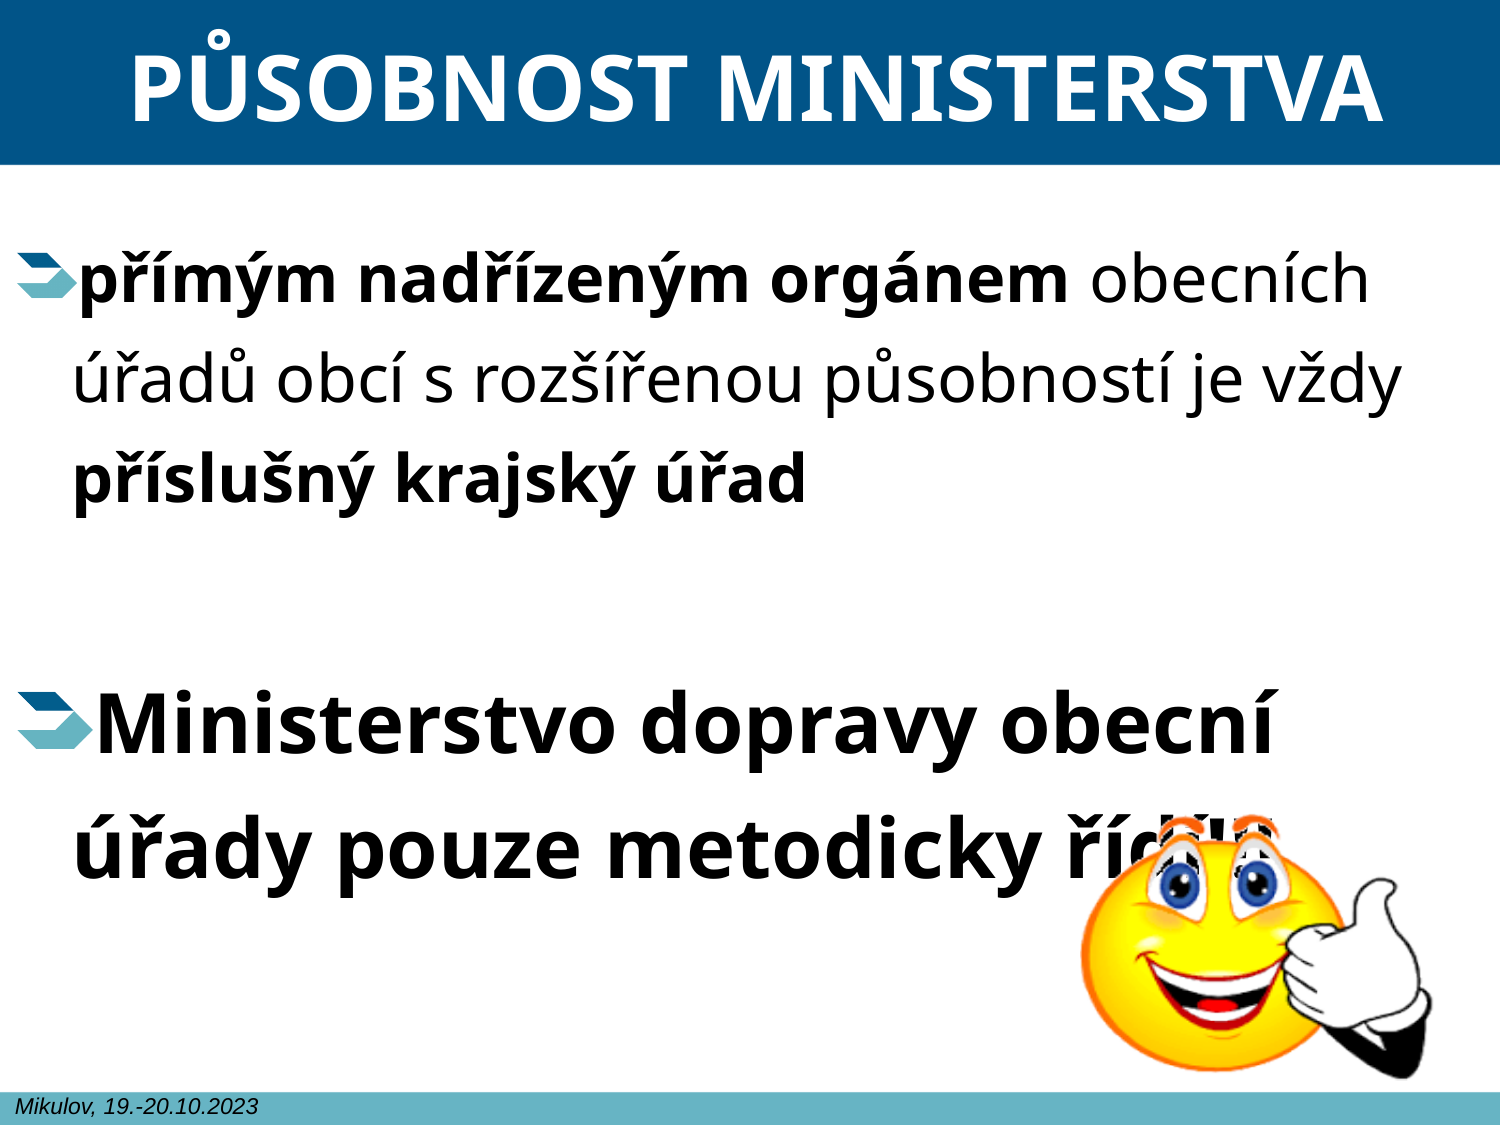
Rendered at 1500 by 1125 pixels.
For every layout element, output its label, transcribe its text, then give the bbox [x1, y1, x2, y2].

picture [15, 691, 74, 750]
picture [0, 0, 1500, 208]
picture [15, 252, 62, 299]
title PŮSOBNOST MINISTERSTVA [53, 7, 1459, 163]
list přímým nadřízeným orgánem obecních úřadů obcí s rozšířenou působností je vždy příslušný krajský úřad Ministerstvo dopravy obecní úřady pouze metodicky řídí!!! [0, 208, 1500, 1035]
picture [0, 813, 1500, 1125]
